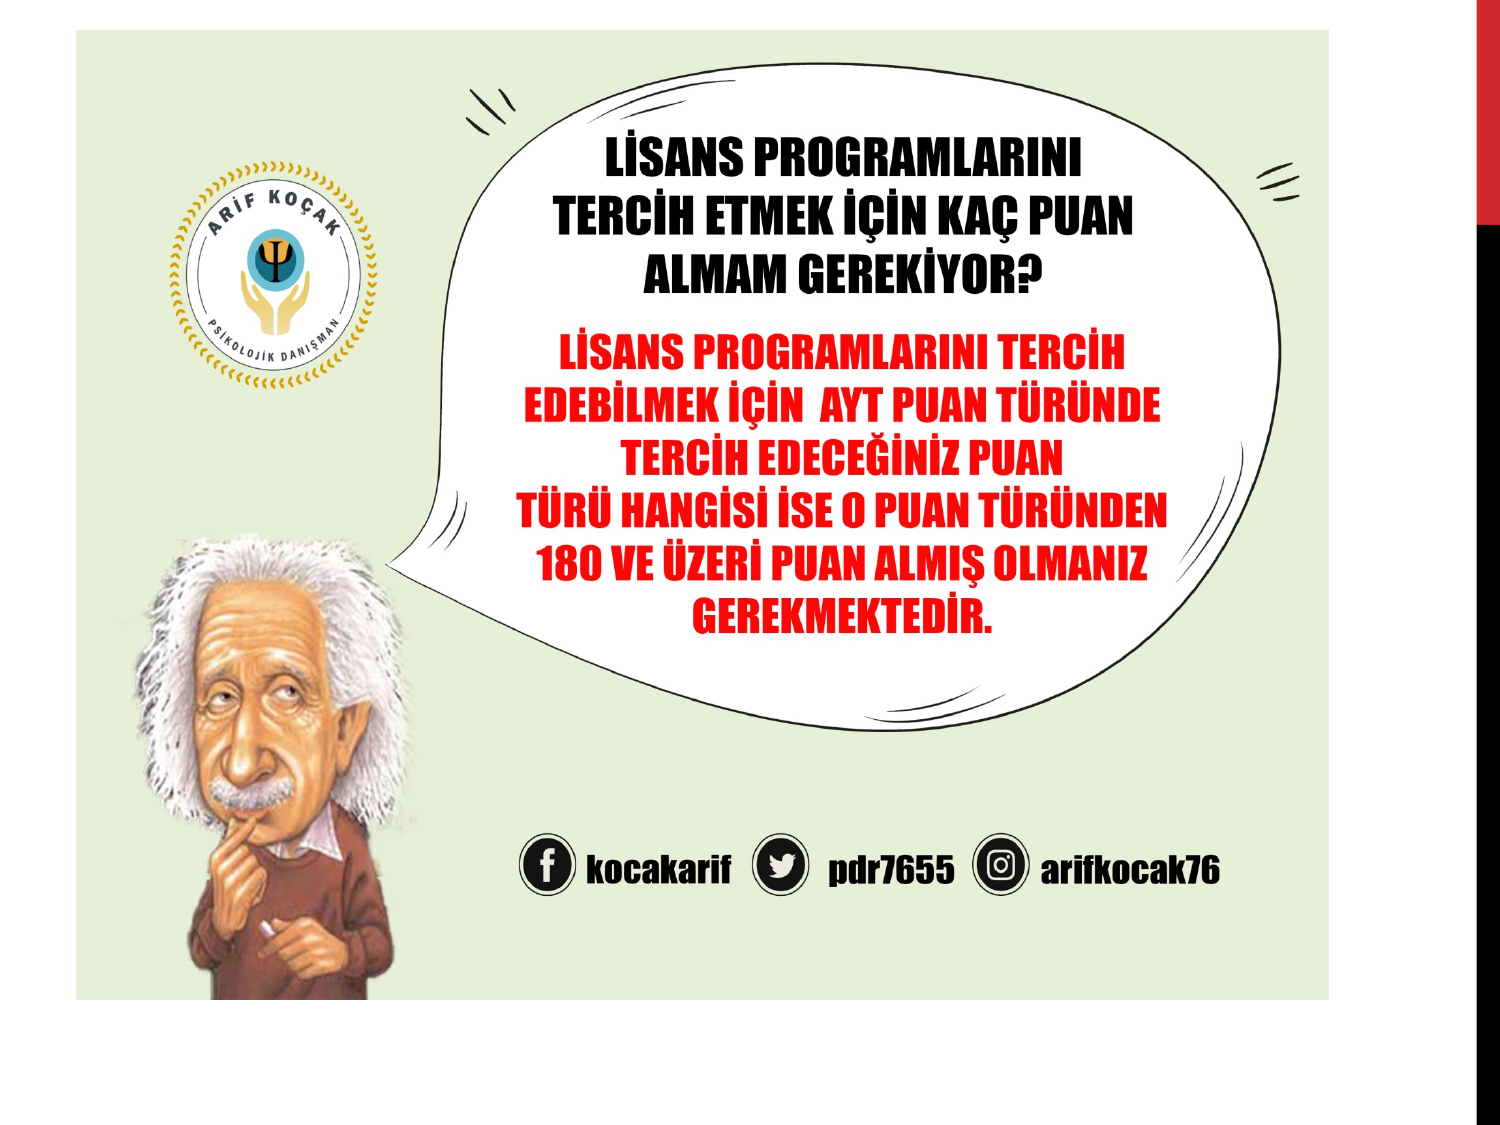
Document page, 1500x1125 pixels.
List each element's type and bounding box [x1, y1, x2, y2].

picture [76, 30, 1330, 1000]
